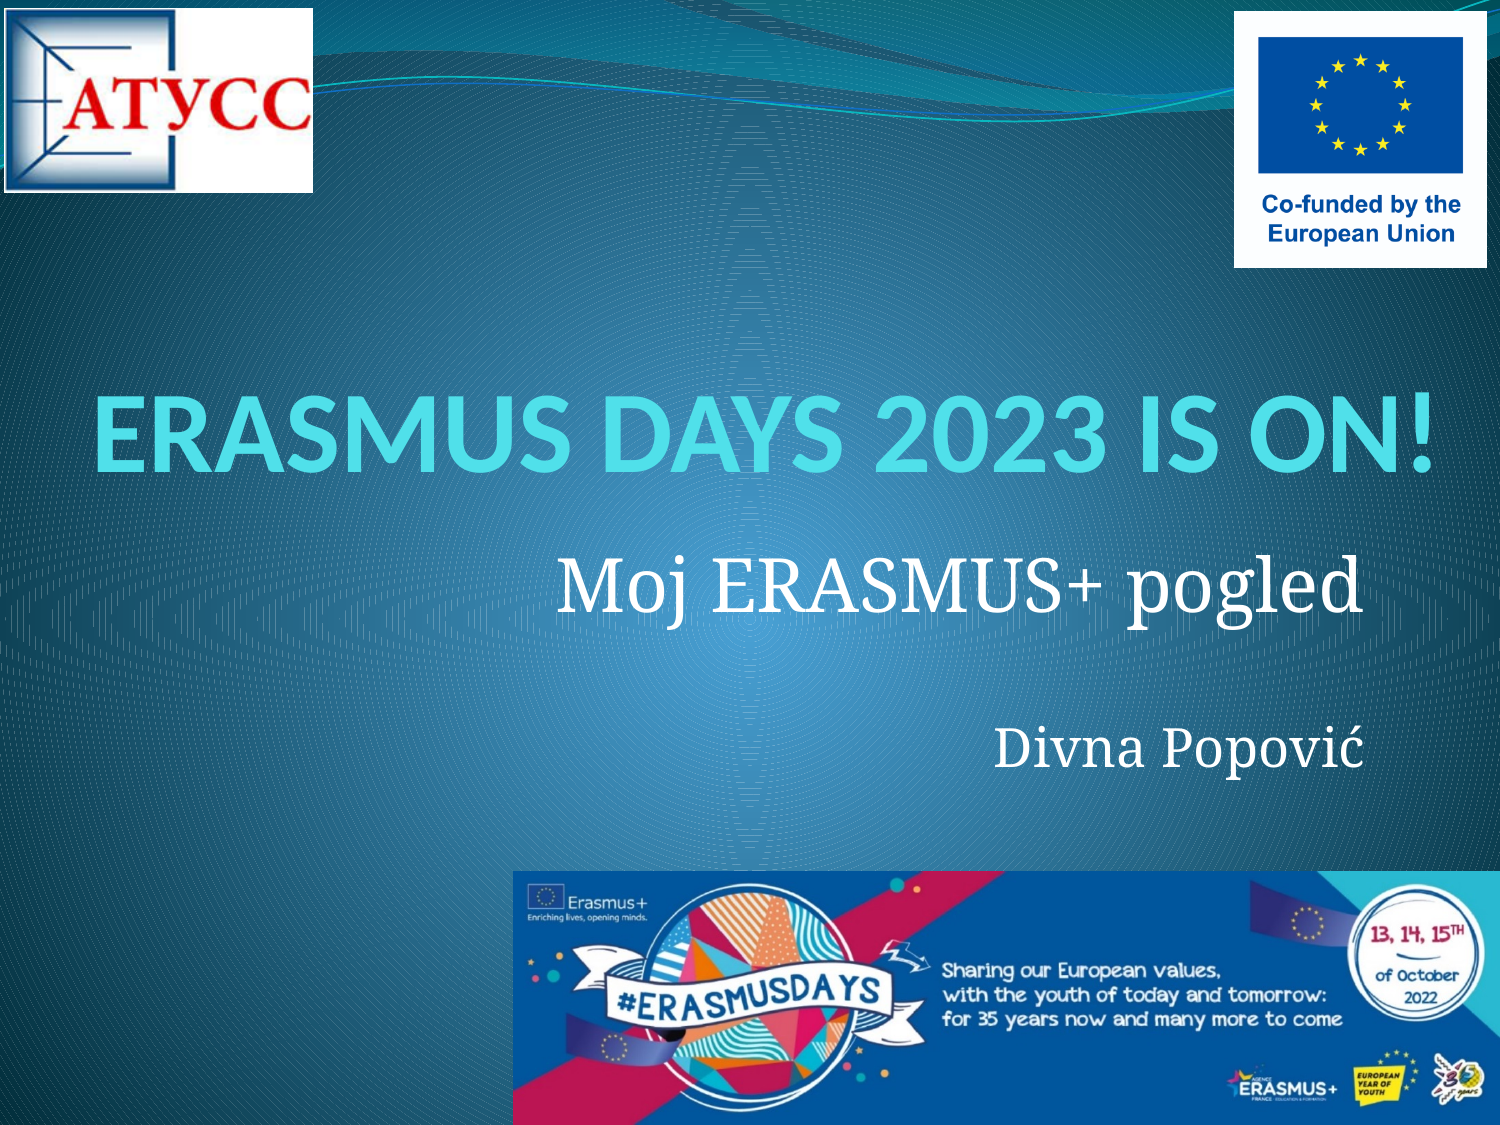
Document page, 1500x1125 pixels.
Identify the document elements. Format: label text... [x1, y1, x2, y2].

picture [513, 871, 1500, 1125]
subtitle Moj ERASMUS+ pogled Divna Popović [87, 529, 1376, 818]
picture [1234, 11, 1487, 268]
title ERASMUS DAYS 2023 IS ON! [64, 302, 1447, 497]
picture [4, 9, 313, 193]
